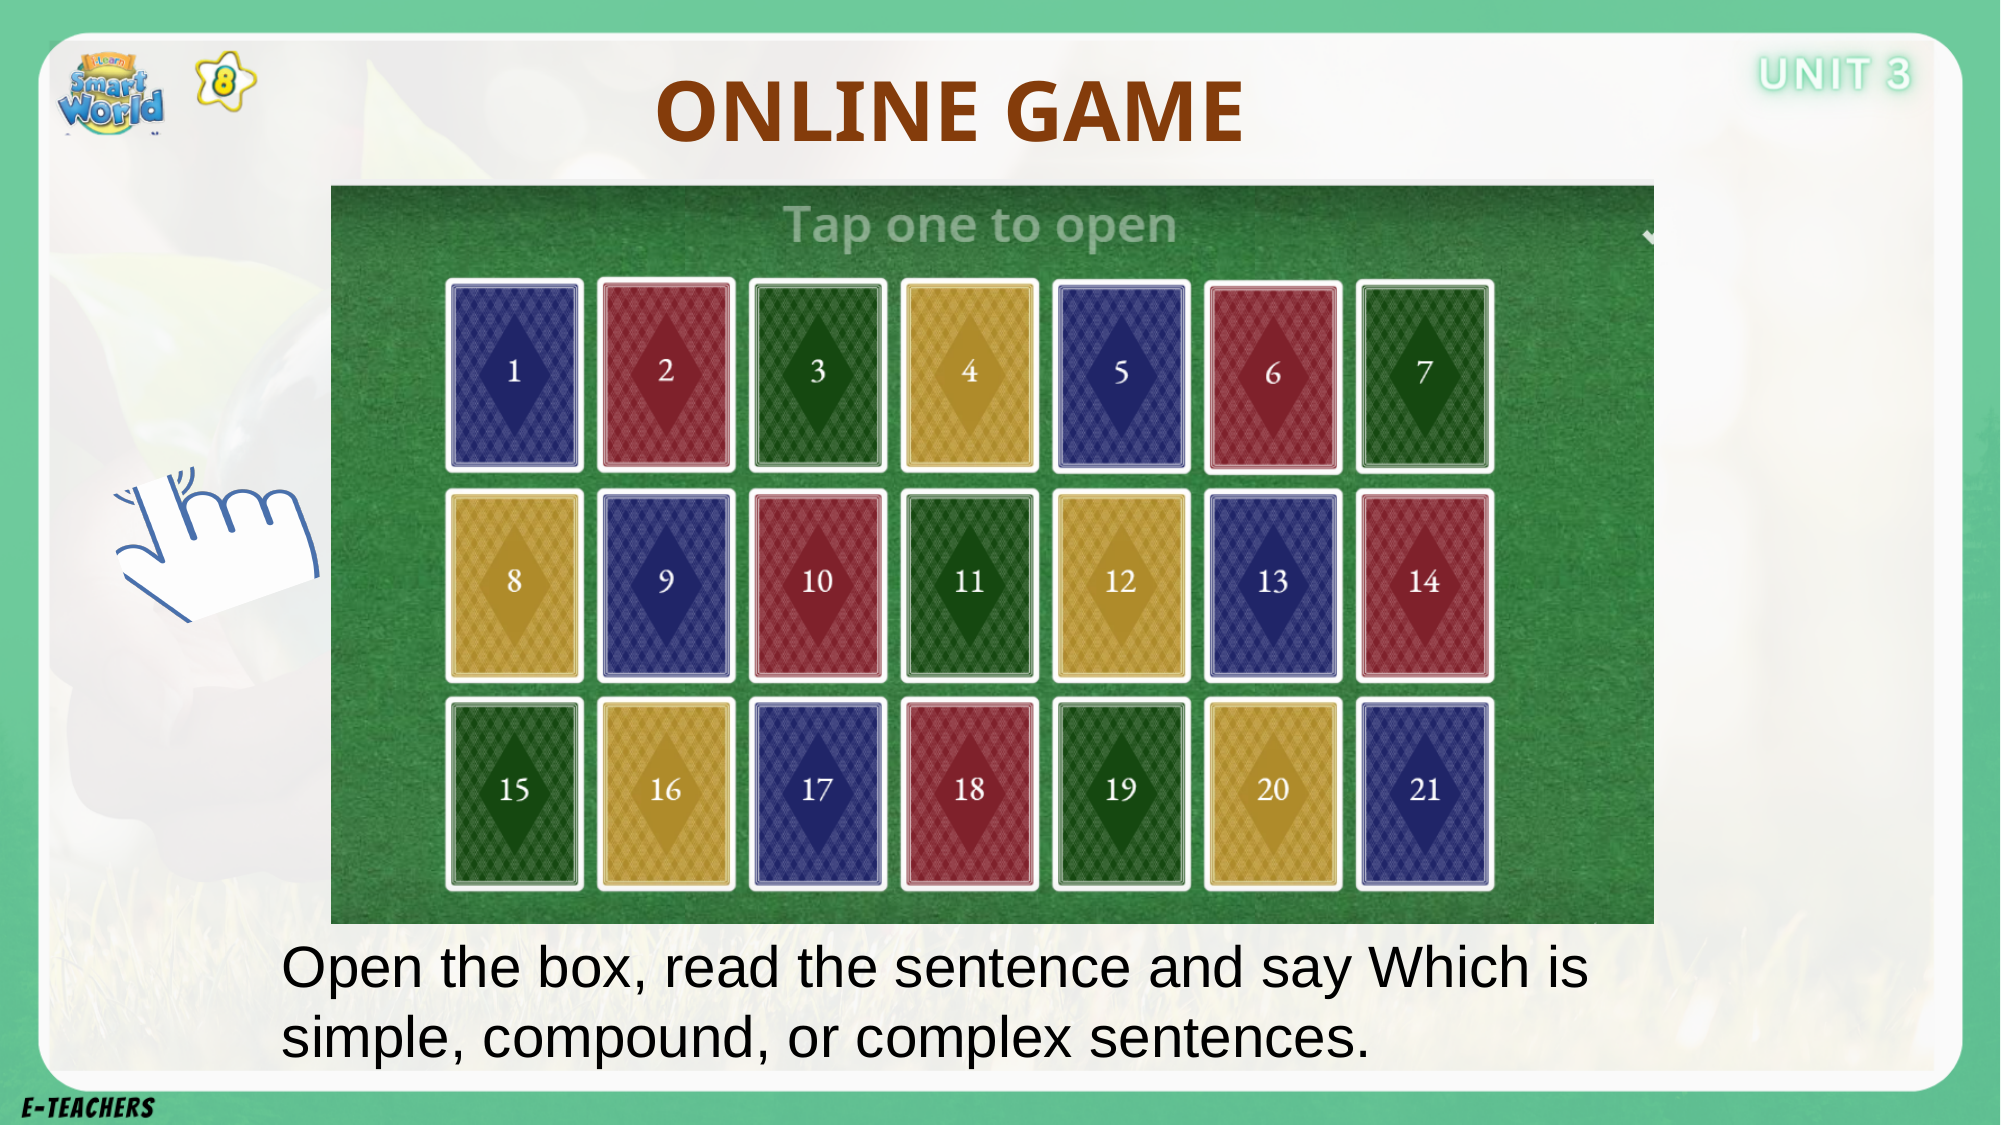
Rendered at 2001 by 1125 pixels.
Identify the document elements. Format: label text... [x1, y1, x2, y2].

text_box Open the box, read the sentence and say Which is simple, compound, or complex sentences. [267, 921, 1669, 1077]
text_box [97, 436, 328, 638]
picture [0, 0, 2001, 1125]
text_box ONLINE GAME [639, 50, 1371, 166]
